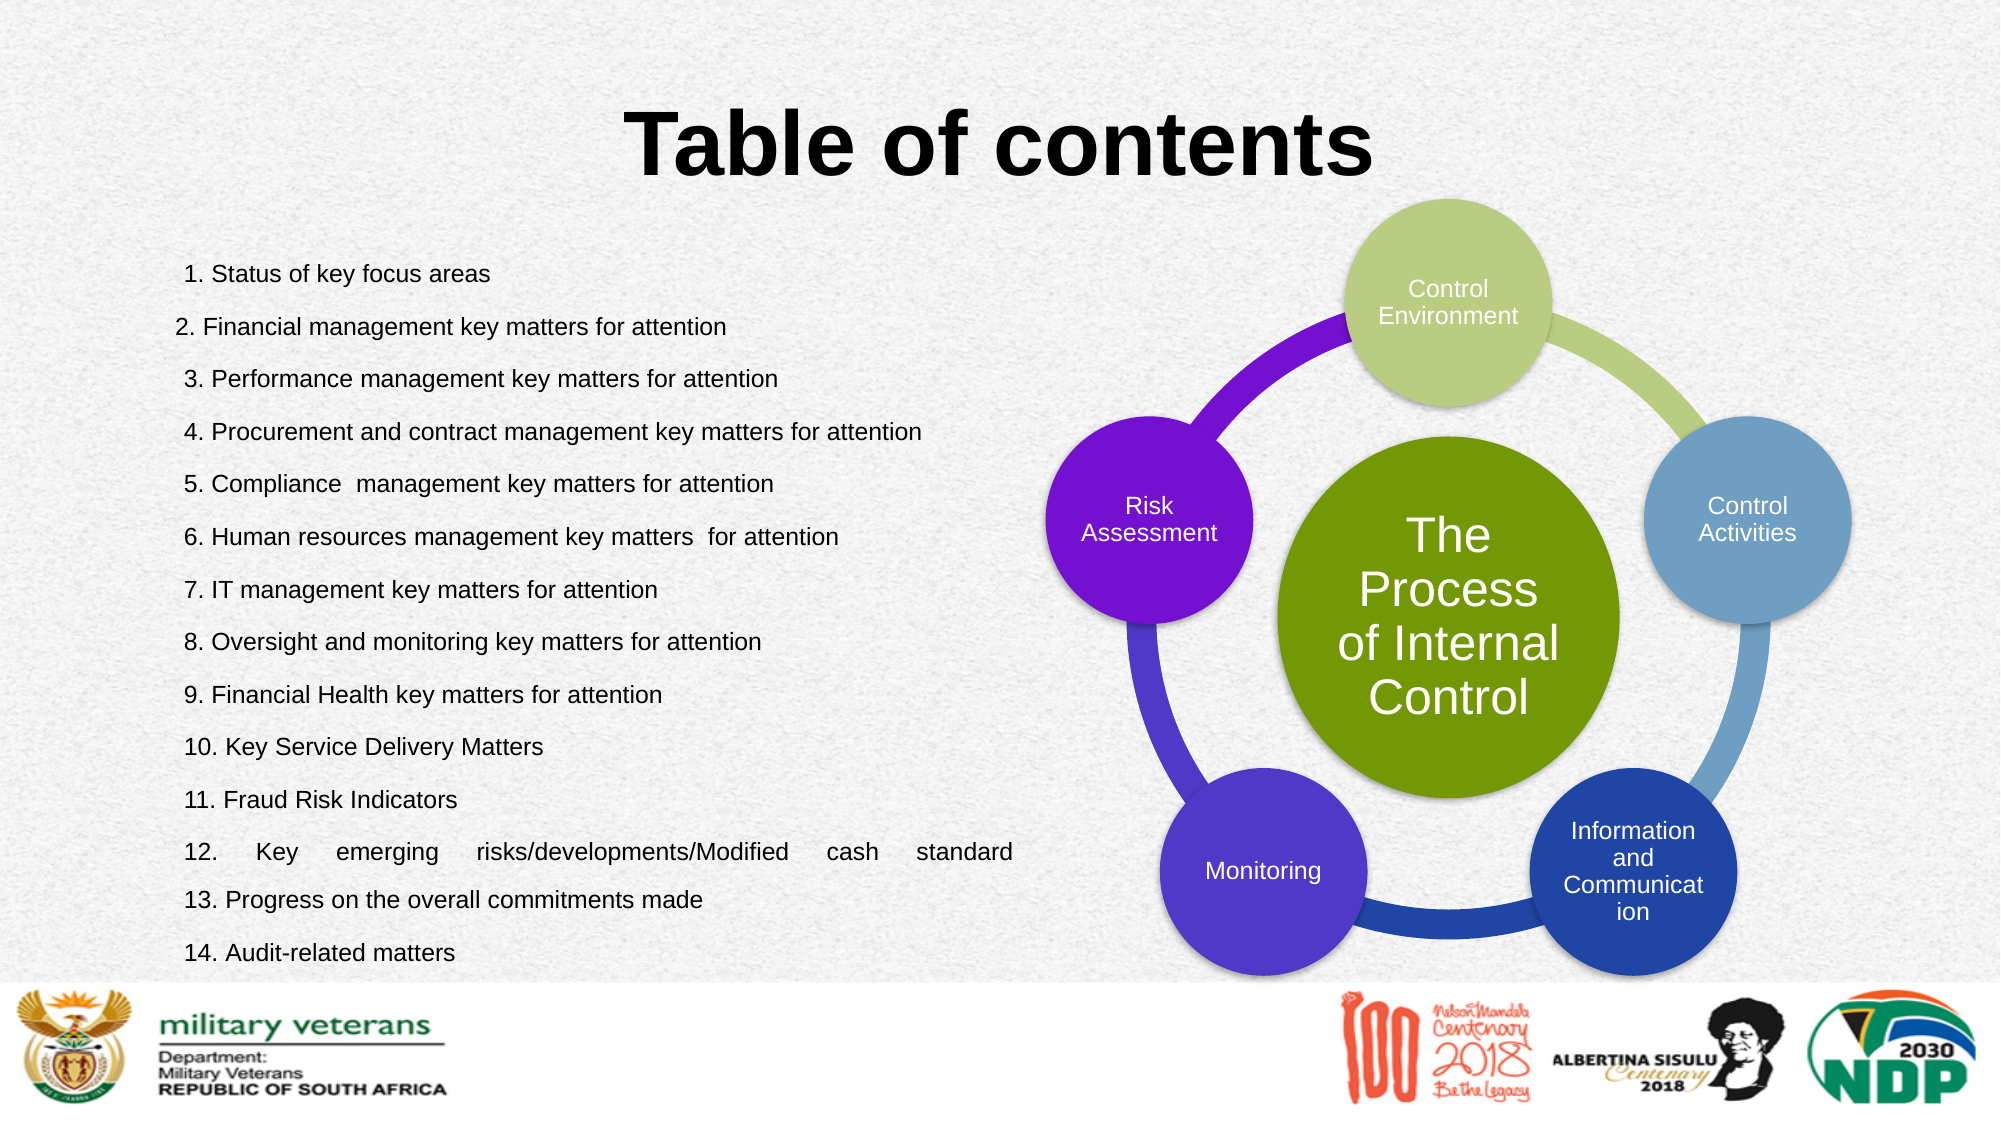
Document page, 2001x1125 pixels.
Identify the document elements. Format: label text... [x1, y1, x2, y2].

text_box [950, 198, 1947, 982]
title Table of contents [99, 45, 1900, 232]
list 1. Status of key focus areas 2. Financial management key matters for attention 3. Performance management key matters for attention 4. Procurement and contract management key matters for attention 5. Compliance management key matters for attention 6. Human resources management key matters for attention 7. IT management key matters for attention 8. Oversight and monitoring key matters for attention 9. Financial Health key matters for attention 10. Key Service Delivery Matters 11. Fraud Risk Indicators 12. Key emerging risks/developments/Modified cash standard 13. Progress on the overall commitments made 14. Audit-related matters [99, 232, 945, 982]
picture [0, 0, 2001, 1125]
